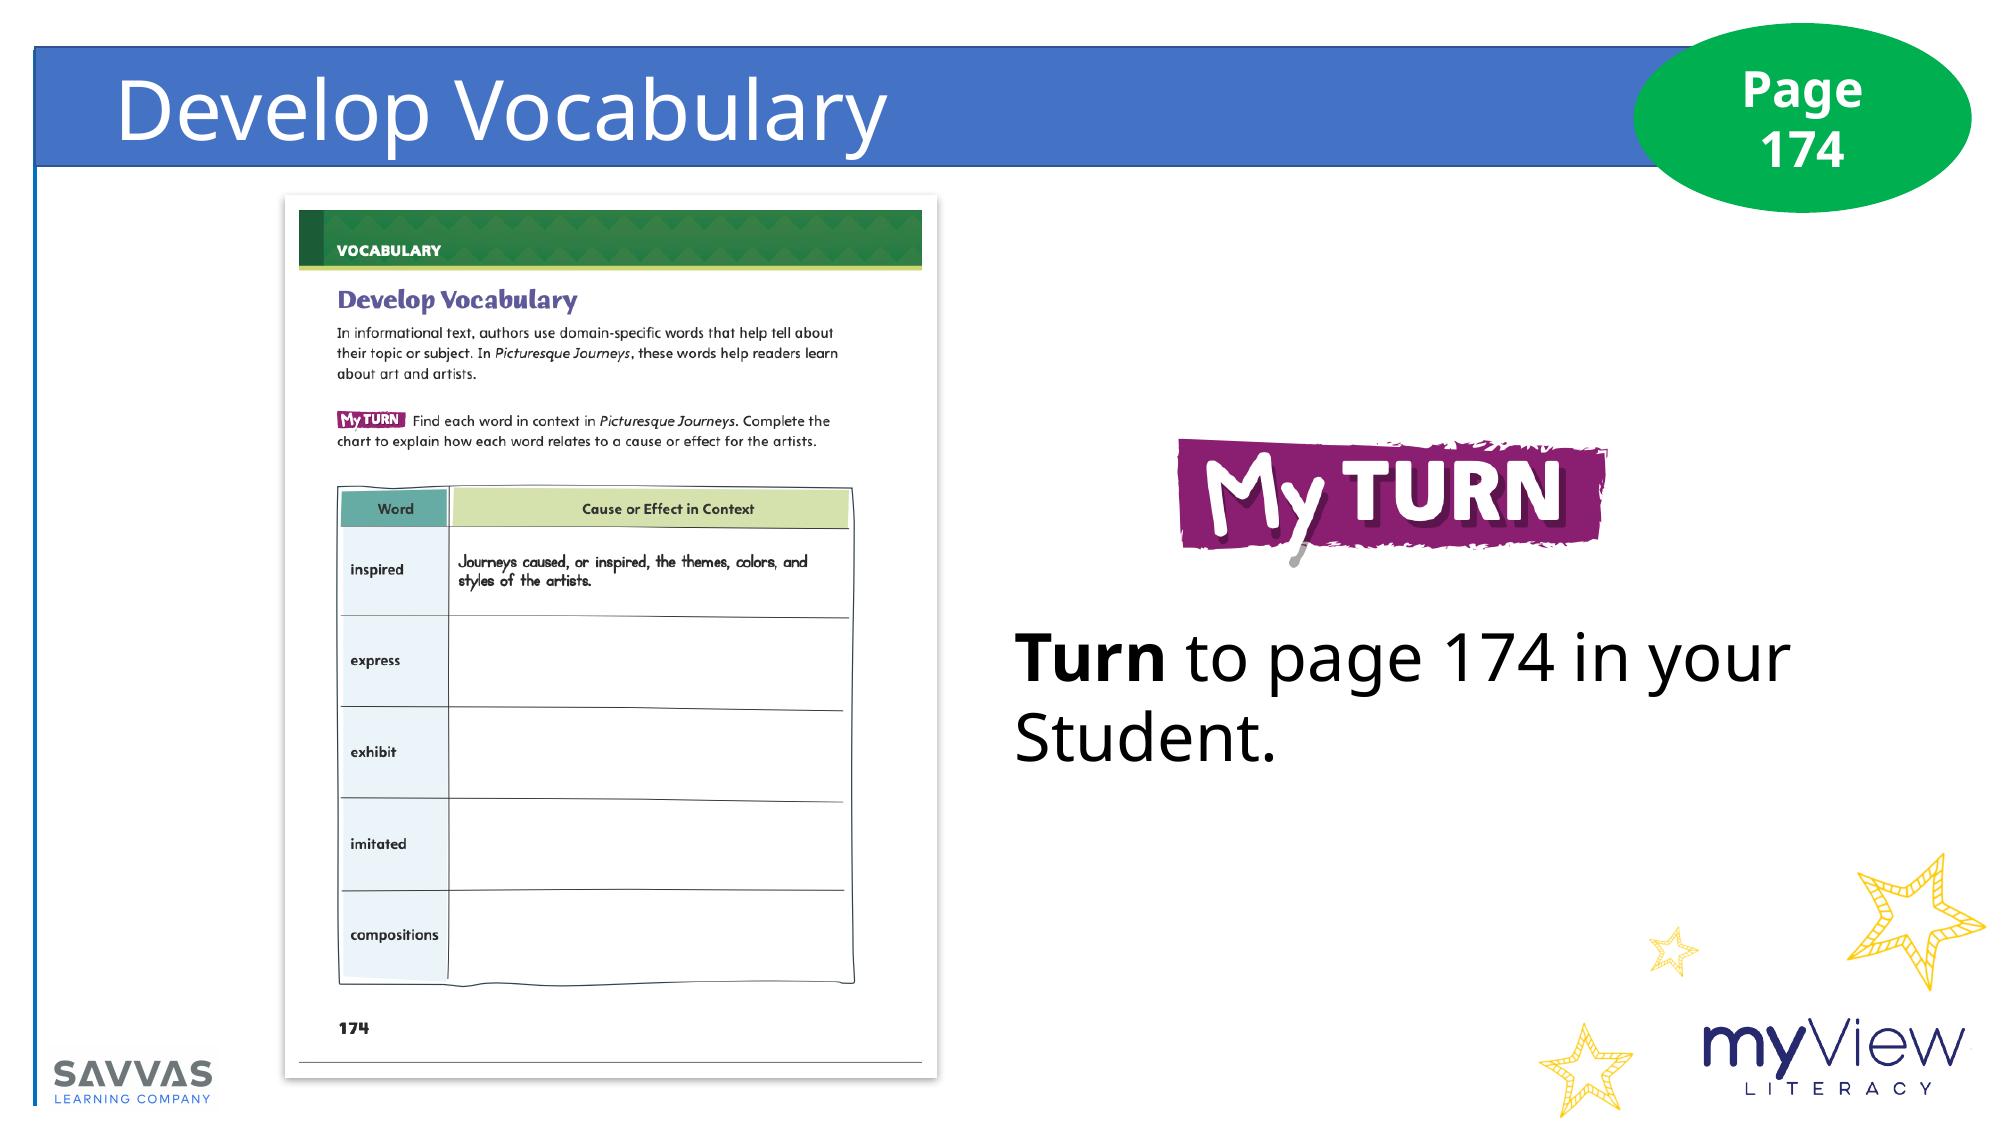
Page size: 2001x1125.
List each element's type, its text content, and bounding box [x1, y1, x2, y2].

text_box Page 174 [1633, 23, 1972, 213]
picture [48, 1043, 220, 1113]
text_box Develop Vocabulary [34, 46, 1690, 167]
picture [299, 209, 923, 1064]
picture [1509, 814, 2000, 1125]
text_box Turn to page 174 in your Student. [999, 607, 1810, 783]
picture [1129, 401, 1634, 579]
